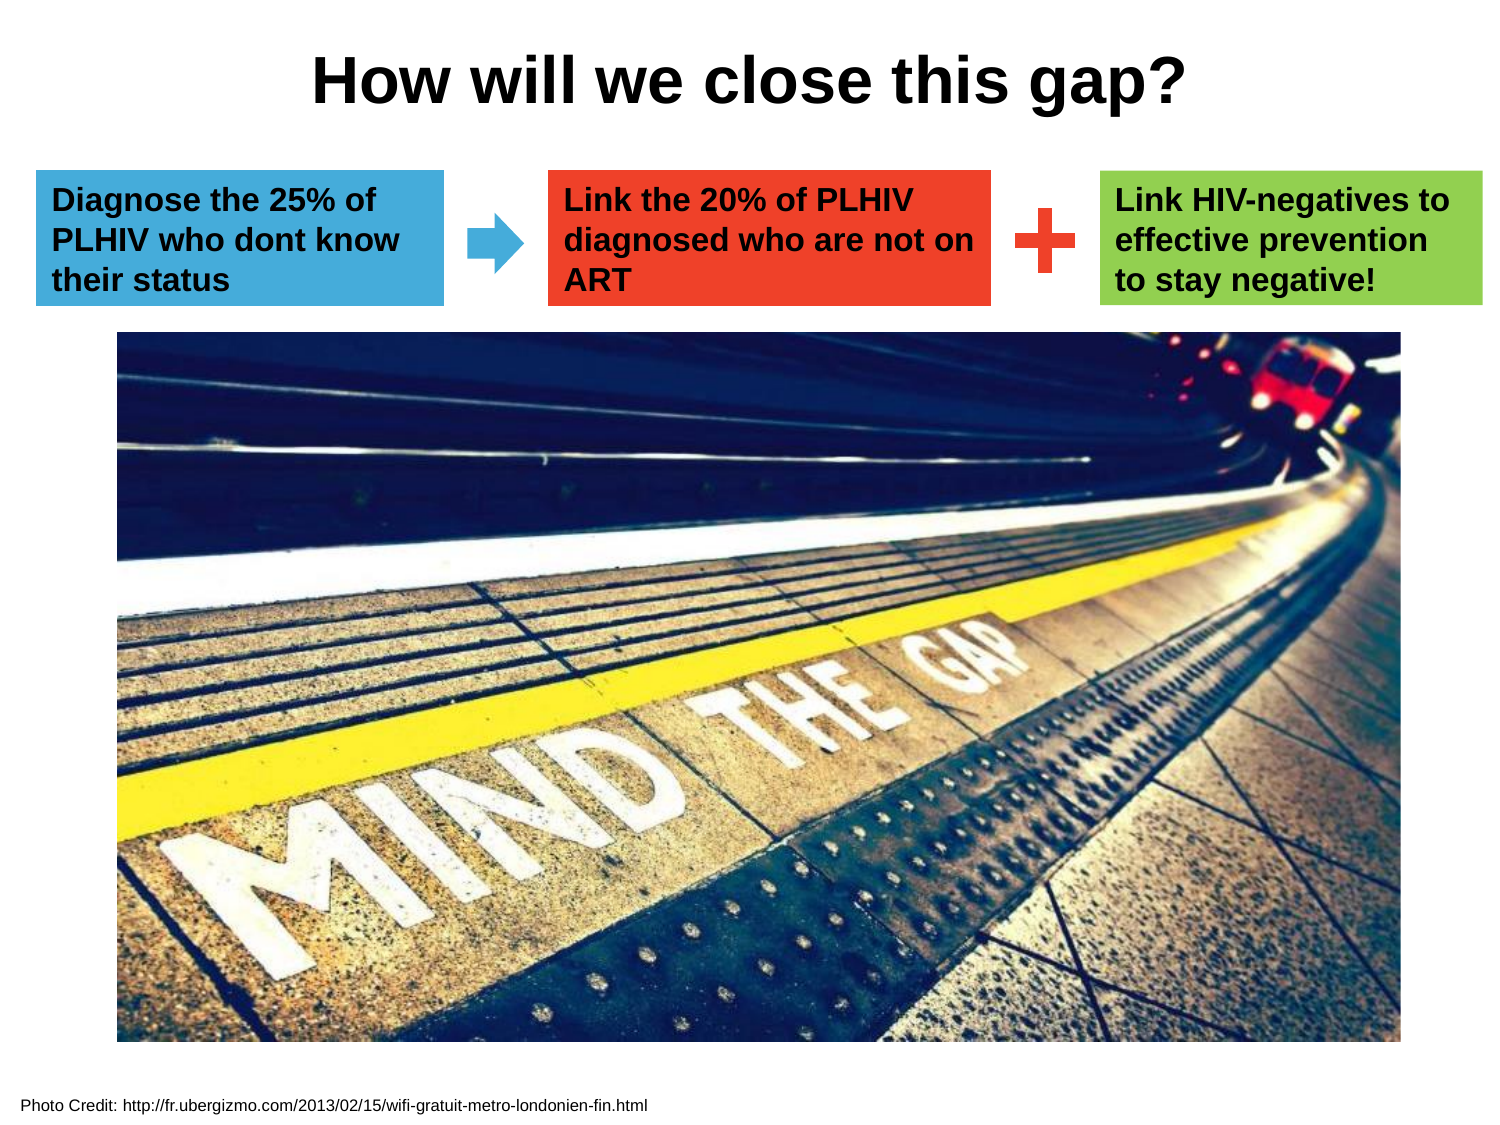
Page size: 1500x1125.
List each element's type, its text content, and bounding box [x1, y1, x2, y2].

text_box Link HIV-negatives to effective prevention to stay negative! [1100, 170, 1483, 306]
text_box [467, 212, 525, 275]
text_box Link the 20% of PLHIV diagnosed who are not on ART [548, 170, 991, 306]
title How will we close this gap? [0, 76, 1500, 168]
text_box Photo Credit: http://fr.ubergizmo.com/2013/02/15/wifi-gratuit-metro-londonien-fin.html [9, 1088, 759, 1120]
picture [117, 332, 1401, 1042]
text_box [1016, 209, 1074, 272]
text_box Diagnose the 25% of PLHIV who dont know their status [36, 170, 444, 306]
